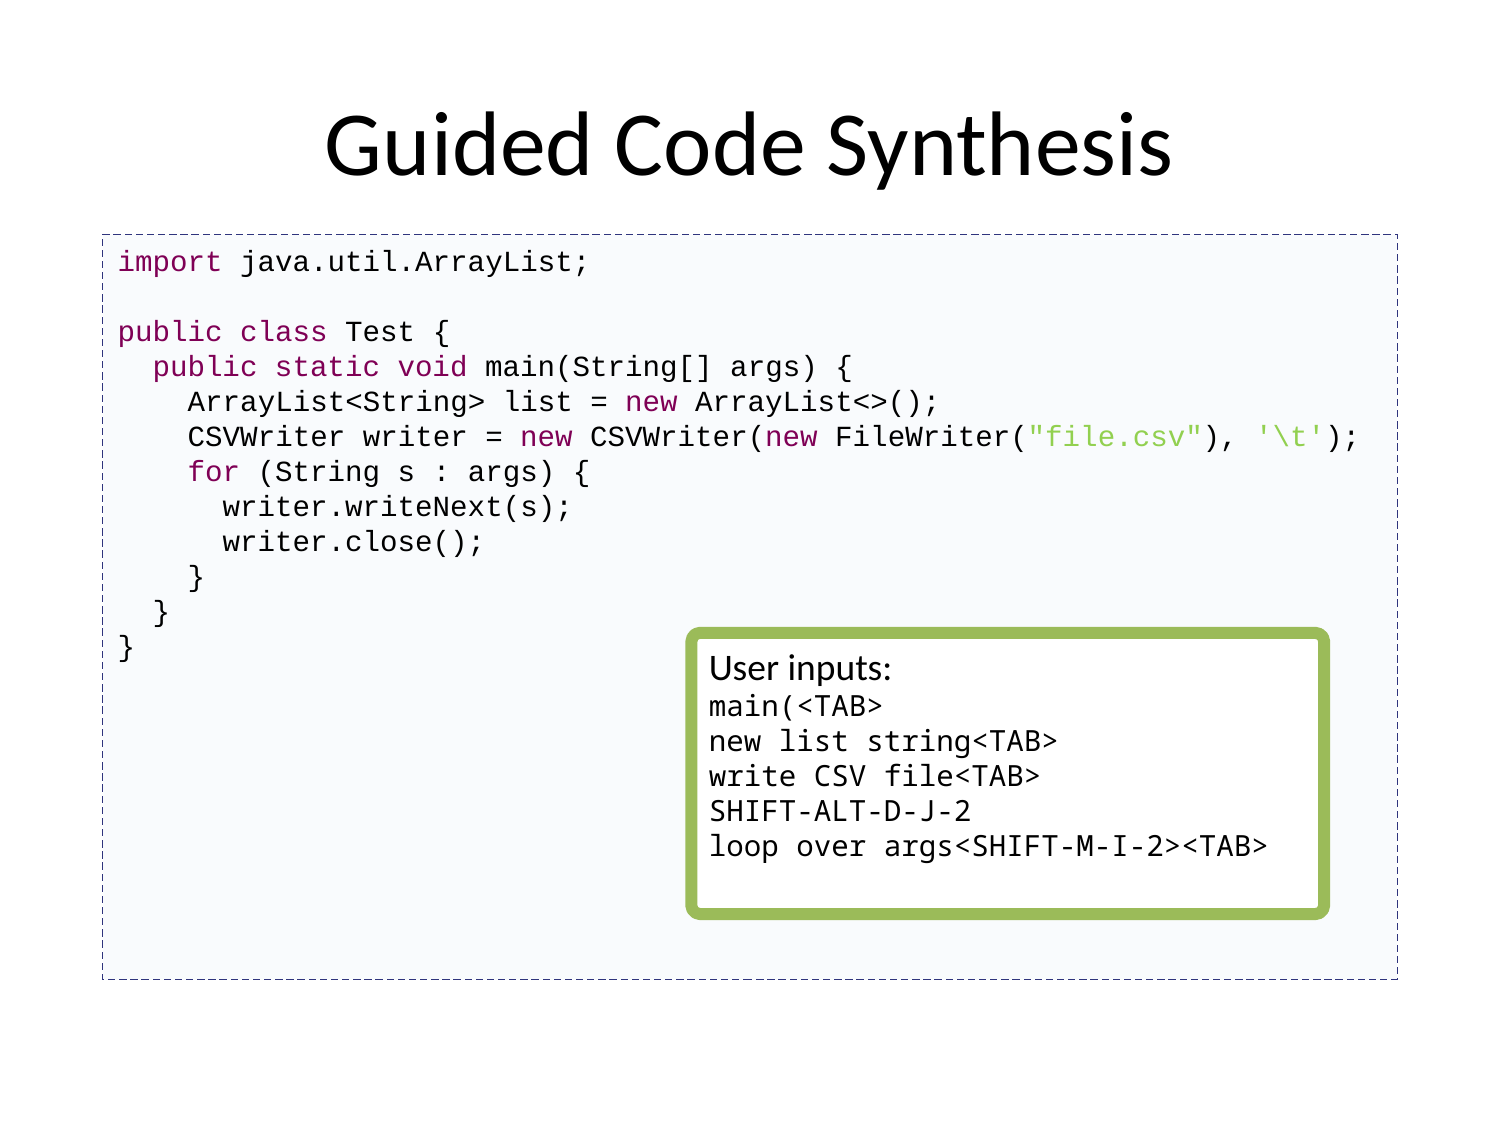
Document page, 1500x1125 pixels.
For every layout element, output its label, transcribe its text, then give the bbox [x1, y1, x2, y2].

title Guided Code Synthesis [75, 45, 1425, 233]
text_box User inputs: main(<TAB> new list string<TAB> write CSV file<TAB> SHIFT-ALT-D-J-2 loop over args<SHIFT-M-I-2><TAB> [689, 630, 1327, 917]
text_box import java.util.ArrayList; public class Test { public static void main(String[] args) { ArrayList<String> list = new ArrayList<>(); CSVWriter writer = new CSVWriter(new FileWriter("file.csv"), '\t'); for (String s : args) { writer.writeNext(s); writer.close(); } } } [102, 234, 1398, 980]
